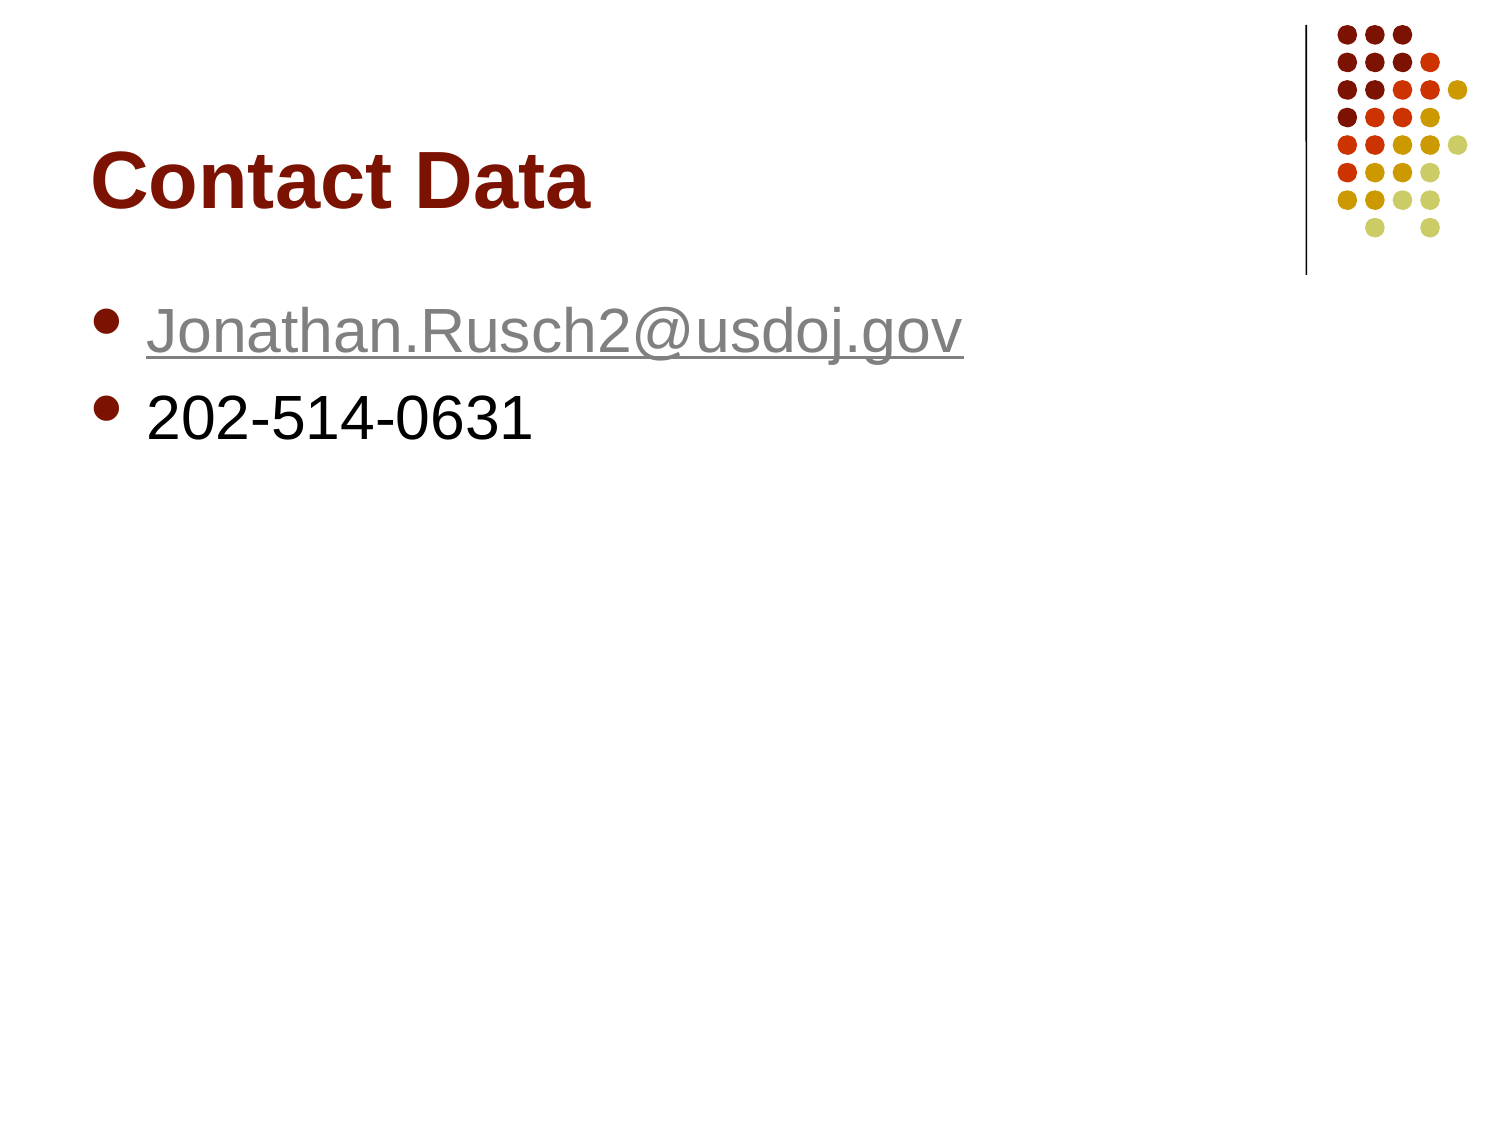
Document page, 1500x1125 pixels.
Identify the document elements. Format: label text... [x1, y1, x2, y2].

title Contact Data [74, 19, 1313, 233]
list Jonathan.Rusch2@usdoj.gov 202-514-0631 [74, 281, 1426, 1006]
